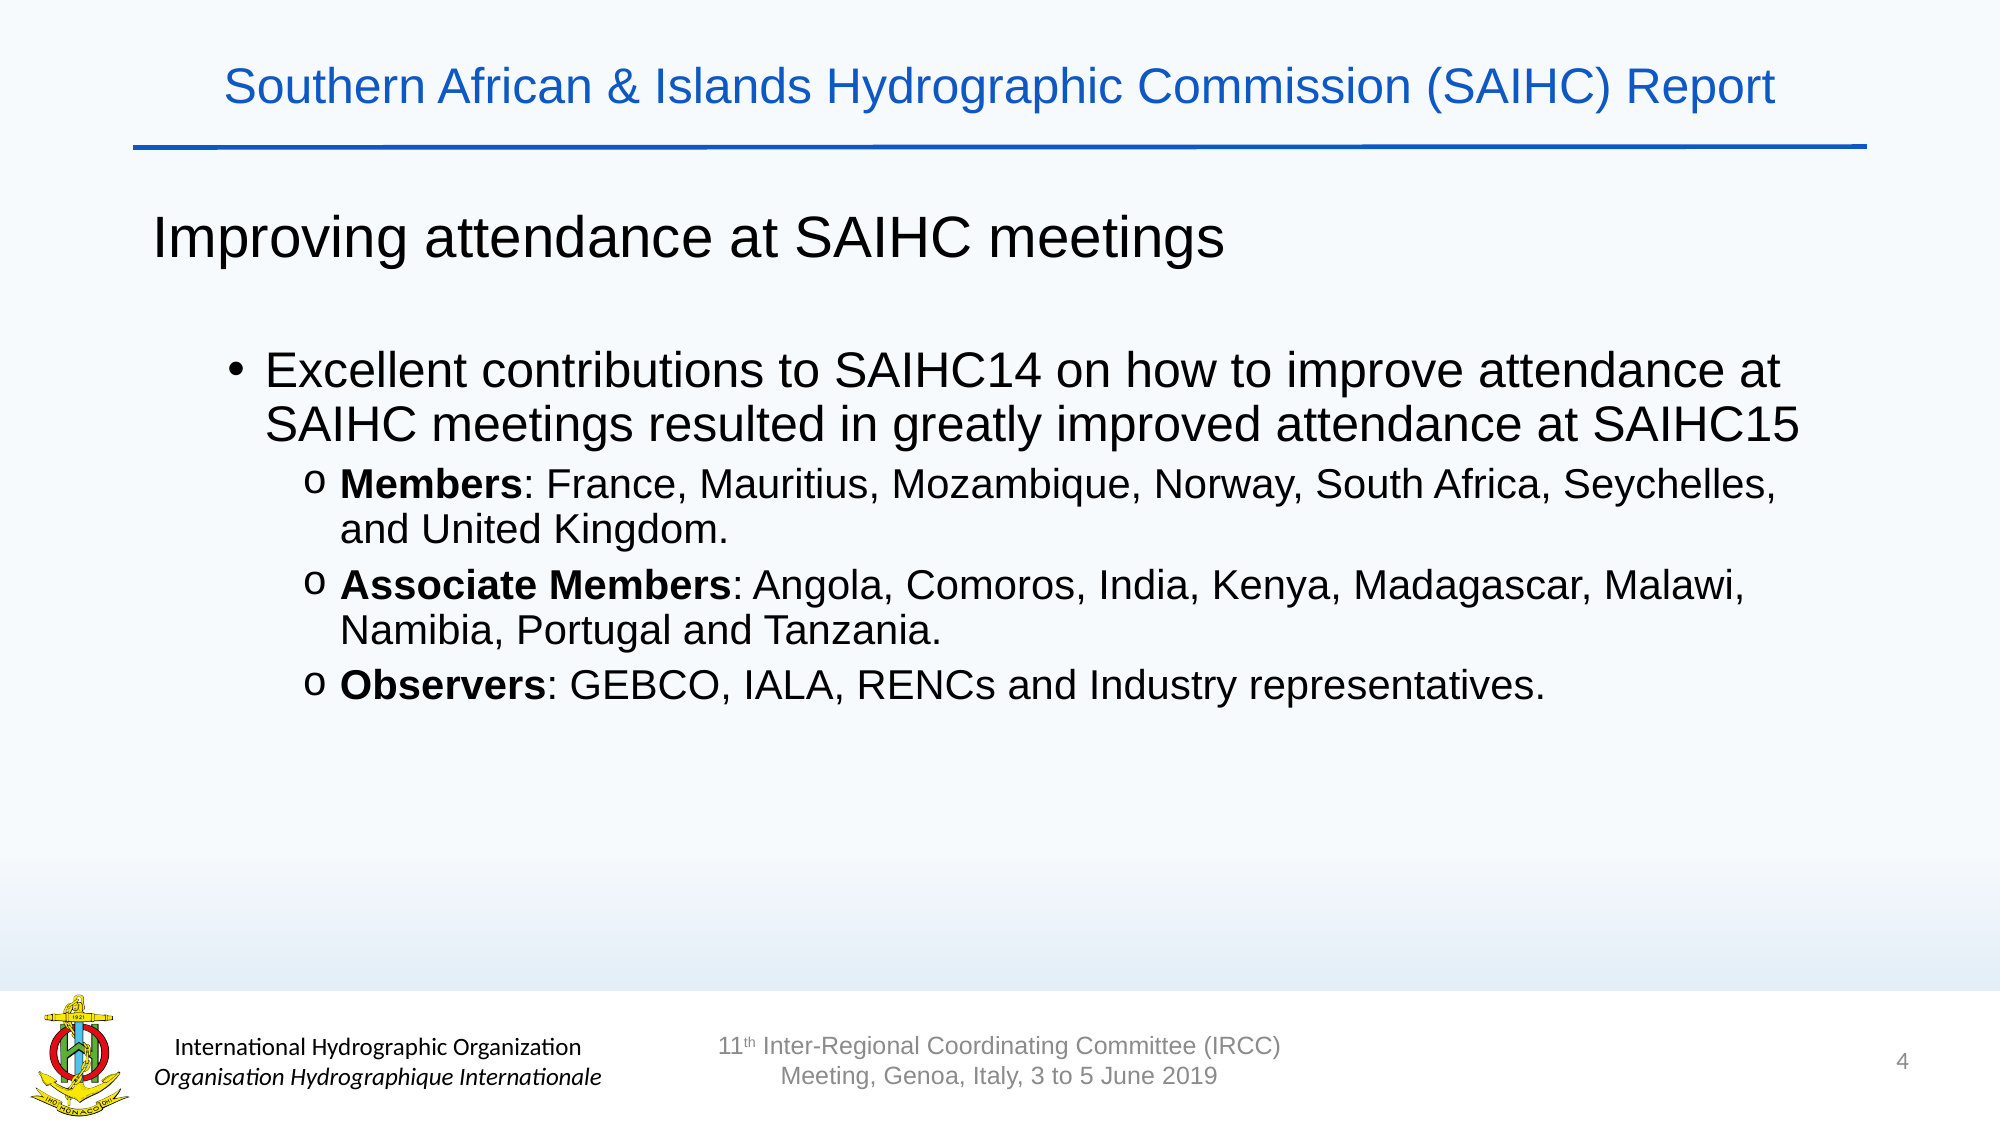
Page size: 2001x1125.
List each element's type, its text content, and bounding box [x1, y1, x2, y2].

text_box Improving attendance at SAIHC meetings Excellent contributions to SAIHC14 on how to improve attendance at SAIHC meetings resulted in greatly improved attendance at SAIHC15 Members: France, Mauritius, Mozambique, Norway, South Africa, Seychelles, and United Kingdom. Associate Members: Angola, Comoros, India, Kenya, Madagascar, Malawi, Namibia, Portugal and Tanzania. Observers: GEBCO, IALA, RENCs and Industry representatives. [137, 199, 1863, 914]
title Southern African & Islands Hydrographic Commission (SAIHC) Report [137, 42, 1863, 132]
picture [22, 990, 134, 1125]
slide_number 4 [1474, 1029, 1925, 1090]
footer 11th Inter-Regional Coordinating Committee (IRCC) Meeting, Genoa, Italy, 3 to 5 June 2019 [662, 1029, 1338, 1090]
